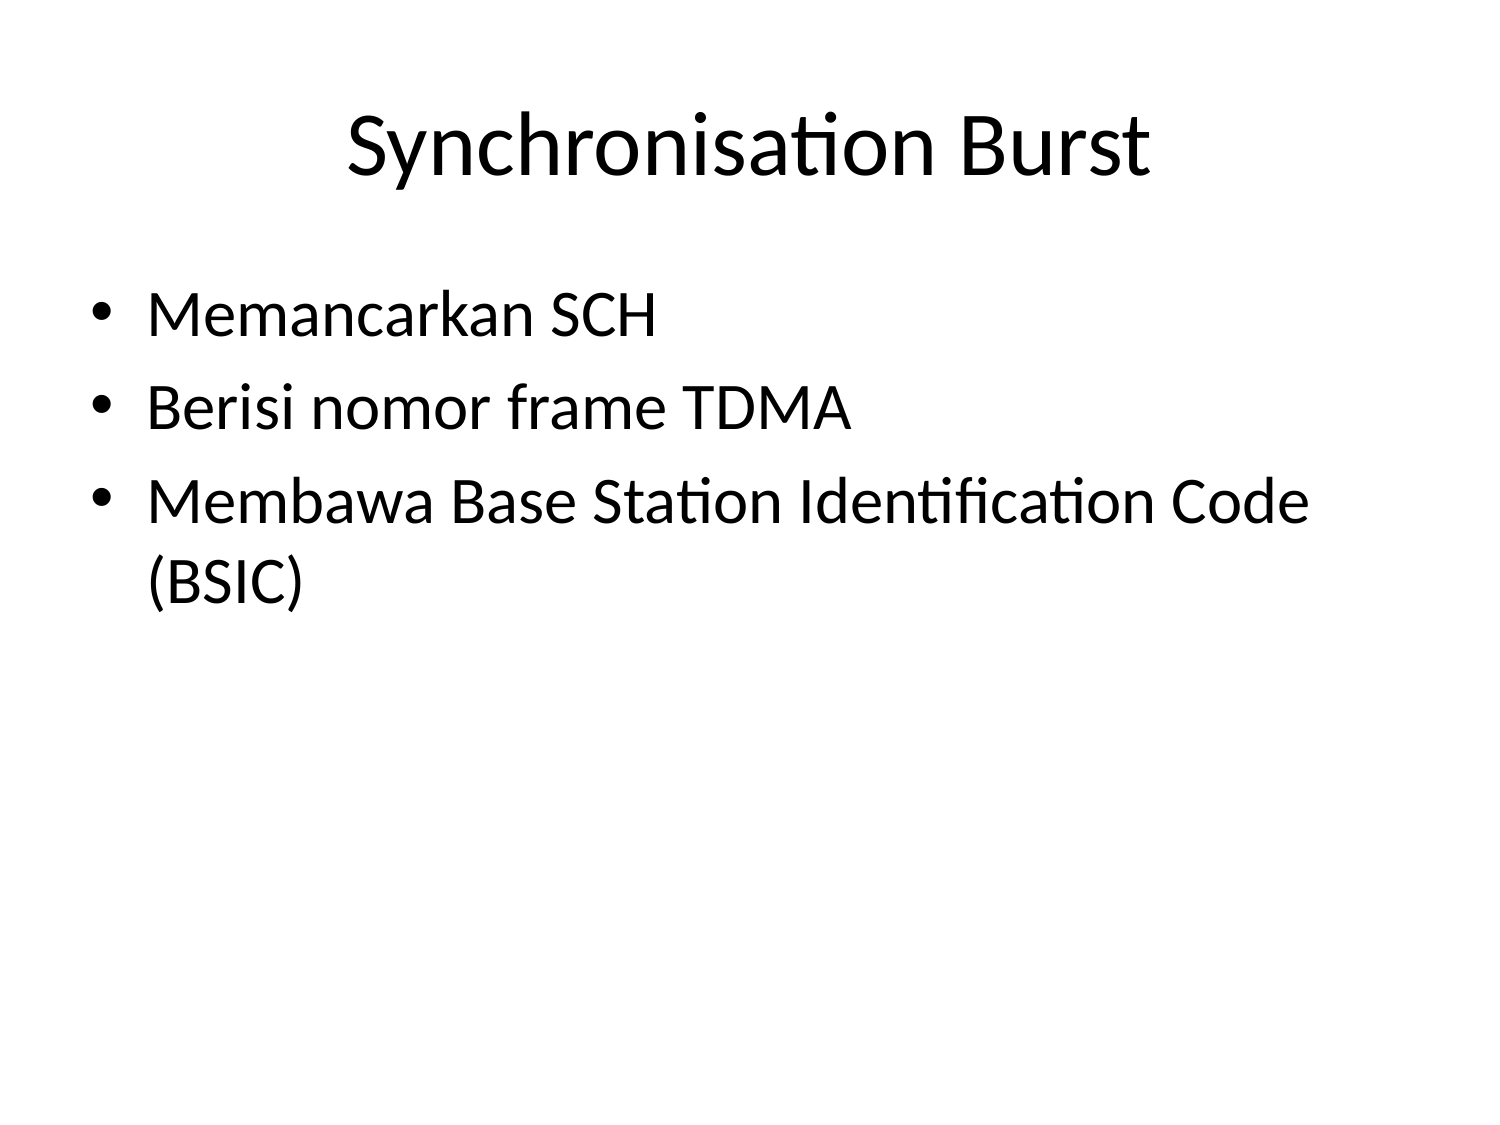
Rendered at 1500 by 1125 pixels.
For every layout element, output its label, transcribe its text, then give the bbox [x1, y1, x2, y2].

title Synchronisation Burst [75, 45, 1425, 233]
list Memancarkan SCH Berisi nomor frame TDMA Membawa Base Station Identification Code (BSIC) [75, 262, 1425, 1005]
